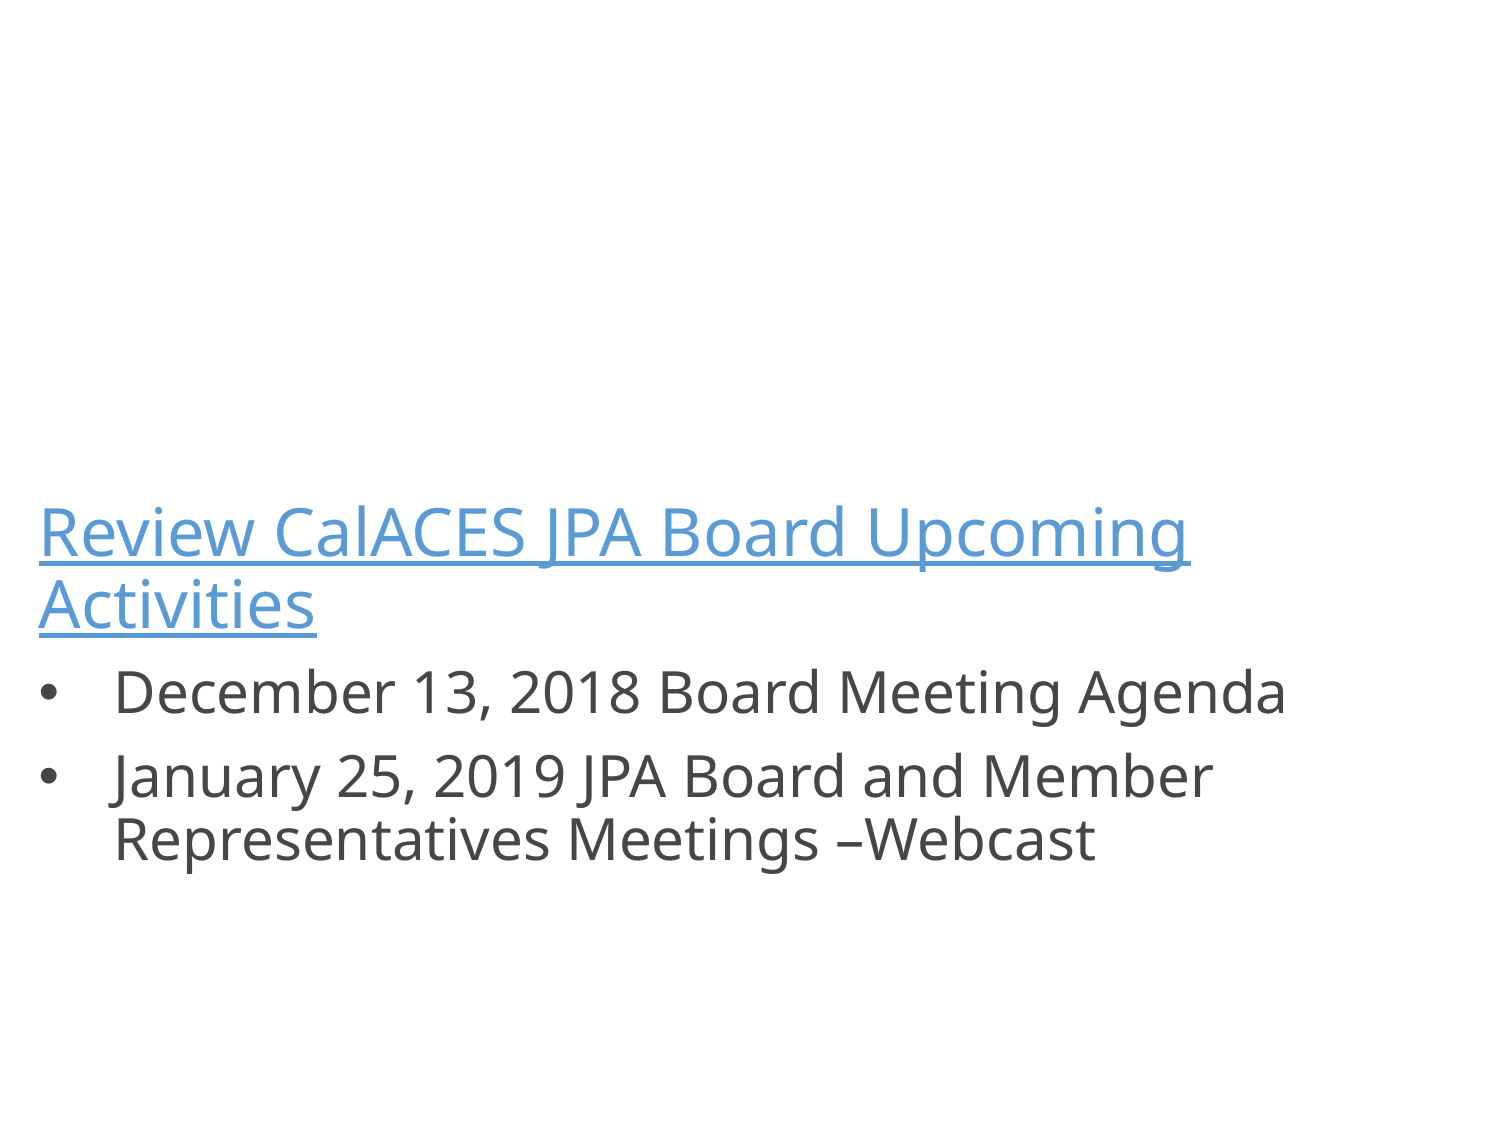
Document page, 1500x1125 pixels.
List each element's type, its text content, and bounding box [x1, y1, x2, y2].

list Review CalACES JPA Board Upcoming Activities December 13, 2018 Board Meeting Agenda January 25, 2019 JPA Board and Member Representatives Meetings –Webcast [24, 491, 1470, 572]
